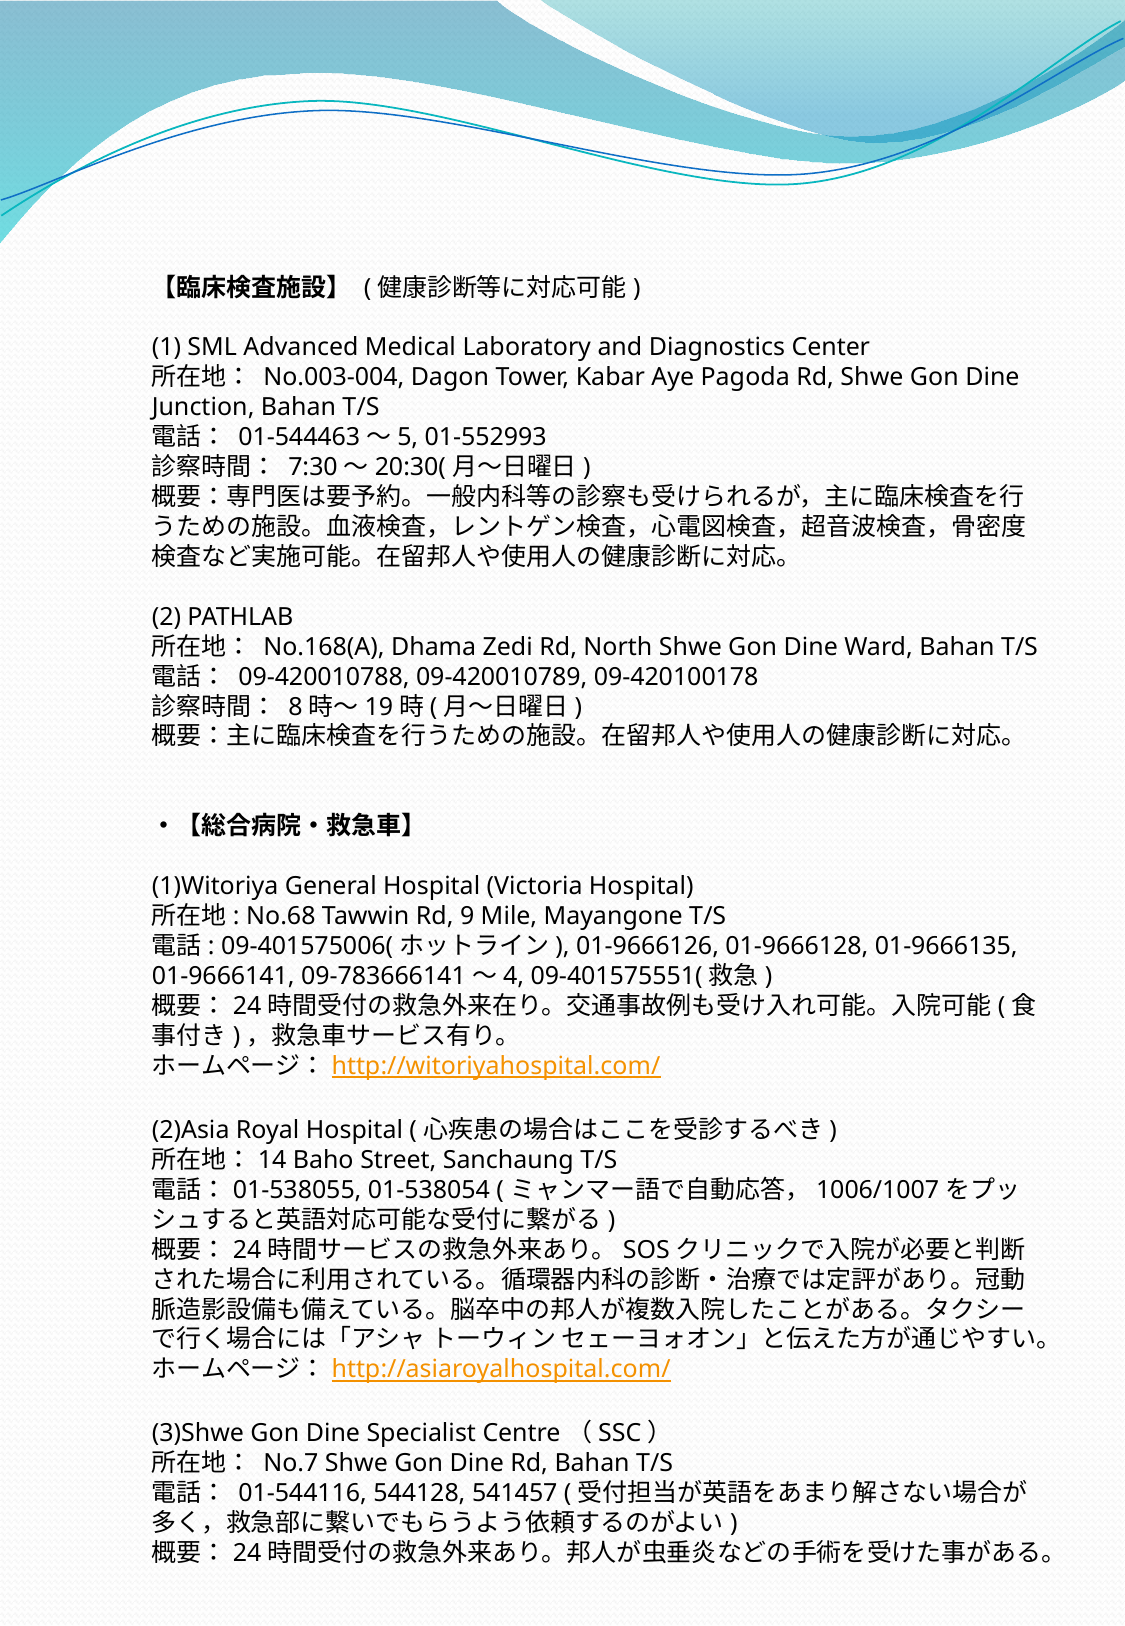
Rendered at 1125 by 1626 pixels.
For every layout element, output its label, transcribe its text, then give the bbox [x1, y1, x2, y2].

text_box 【臨床検査施設】 (健康診断等に対応可能) (1) SML Advanced Medical Laboratory and Diagnostics Center 所在地： No.003-004, Dagon Tower, Kabar Aye Pagoda Rd, Shwe Gon Dine Junction, Bahan T/S 電話： 01-544463～5, 01-552993 診察時間： 7:30～20:30(月～日曜日) 概要：専門医は要予約。一般内科等の診察も受けられるが，主に臨床検査を行うための施設。血液検査，レントゲン検査，心電図検査，超音波検査，骨密度検査など実施可能。在留邦人や使用人の健康診断に対応。 (2) PATHLAB 所在地： No.168(A), Dhama Zedi Rd, North Shwe Gon Dine Ward, Bahan T/S 電話： 09-420010788, 09-420010789, 09-420100178 診察時間： 8時～19時(月～日曜日) 概要：主に臨床検査を行うための施設。在留邦人や使用人の健康診断に対応。 ・【総合病院・救急車】 (1)Witoriya General Hospital (Victoria Hospital) 所在地: No.68 Tawwin Rd, 9 Mile, Mayangone T/S 電話: 09-401575006(ホットライン), 01-9666126, 01-9666128, 01-9666135, 01-9666141, 09-783666141～4, 09-401575551(救急) 概要：24時間受付の救急外来在り。交通事故例も受け入れ可能。入院可能(食事付き)，救急車サービス有り。 ホームページ：http://witoriyahospital.com/ (2)Asia Royal Hospital (心疾患の場合はここを受診するべき) 所在地：14 Baho Street, Sanchaung T/S 電話：01-538055, 01-538054 (ミャンマー語で自動応答，1006/1007をプッシュすると英語対応可能な受付に繋がる) 概要：24時間サービスの救急外来あり。SOSクリニックで入院が必要と判断された場合に利用されている。循環器内科の診断・治療では定評があり。冠動脈造影設備も備えている。脳卒中の邦人が複数入院したことがある。タクシーで行く場合には「アシャ トーウィン セェーヨォオン」と伝えた方が通じやすい。 ホームページ：http://asiaroyalhospital.com/ (3)Shwe Gon Dine Specialist Centre（SSC） 所在地： No.7 Shwe Gon Dine Rd, Bahan T/S 電話： 01-544116, 544128, 541457 (受付担当が英語をあまり解さない場合が多く，救急部に繋いでもらうよう依頼するのがよい) 概要：24時間受付の救急外来あり。邦人が虫垂炎などの手術を受けた事がある。 [137, 233, 1059, 1625]
